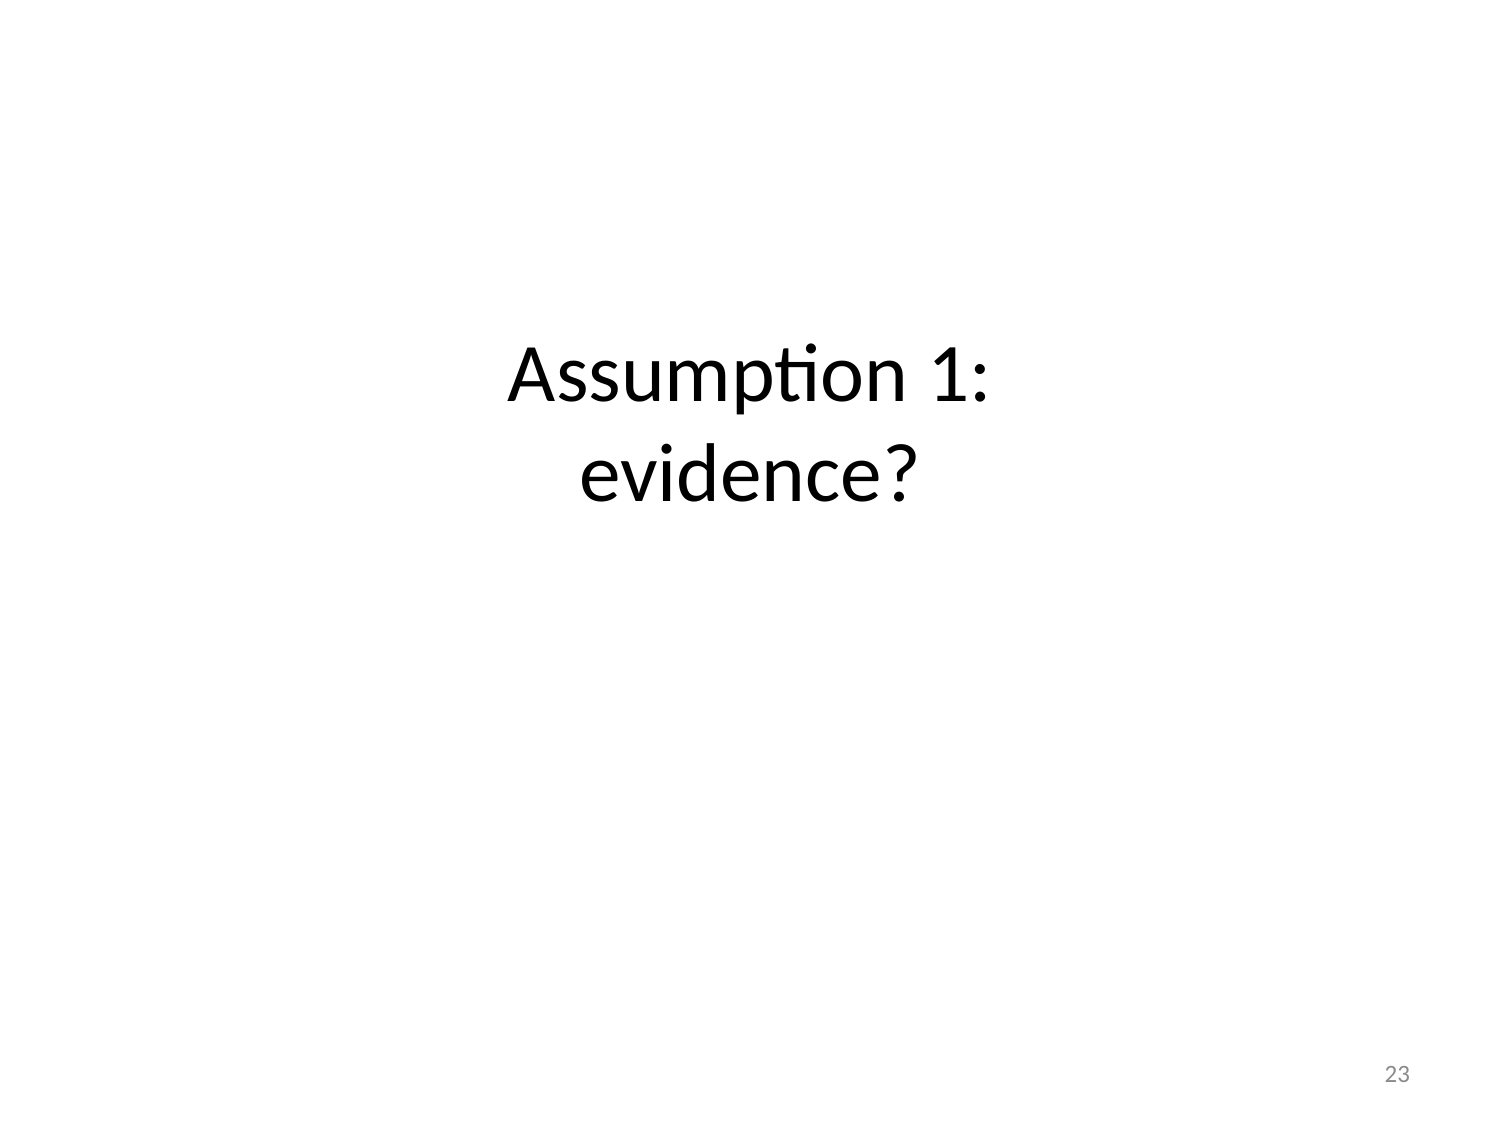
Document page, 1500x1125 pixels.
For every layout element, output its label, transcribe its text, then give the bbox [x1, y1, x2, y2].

slide_number 23 [1074, 1042, 1425, 1103]
title Assumption 1: evidence? [112, 297, 1388, 539]
